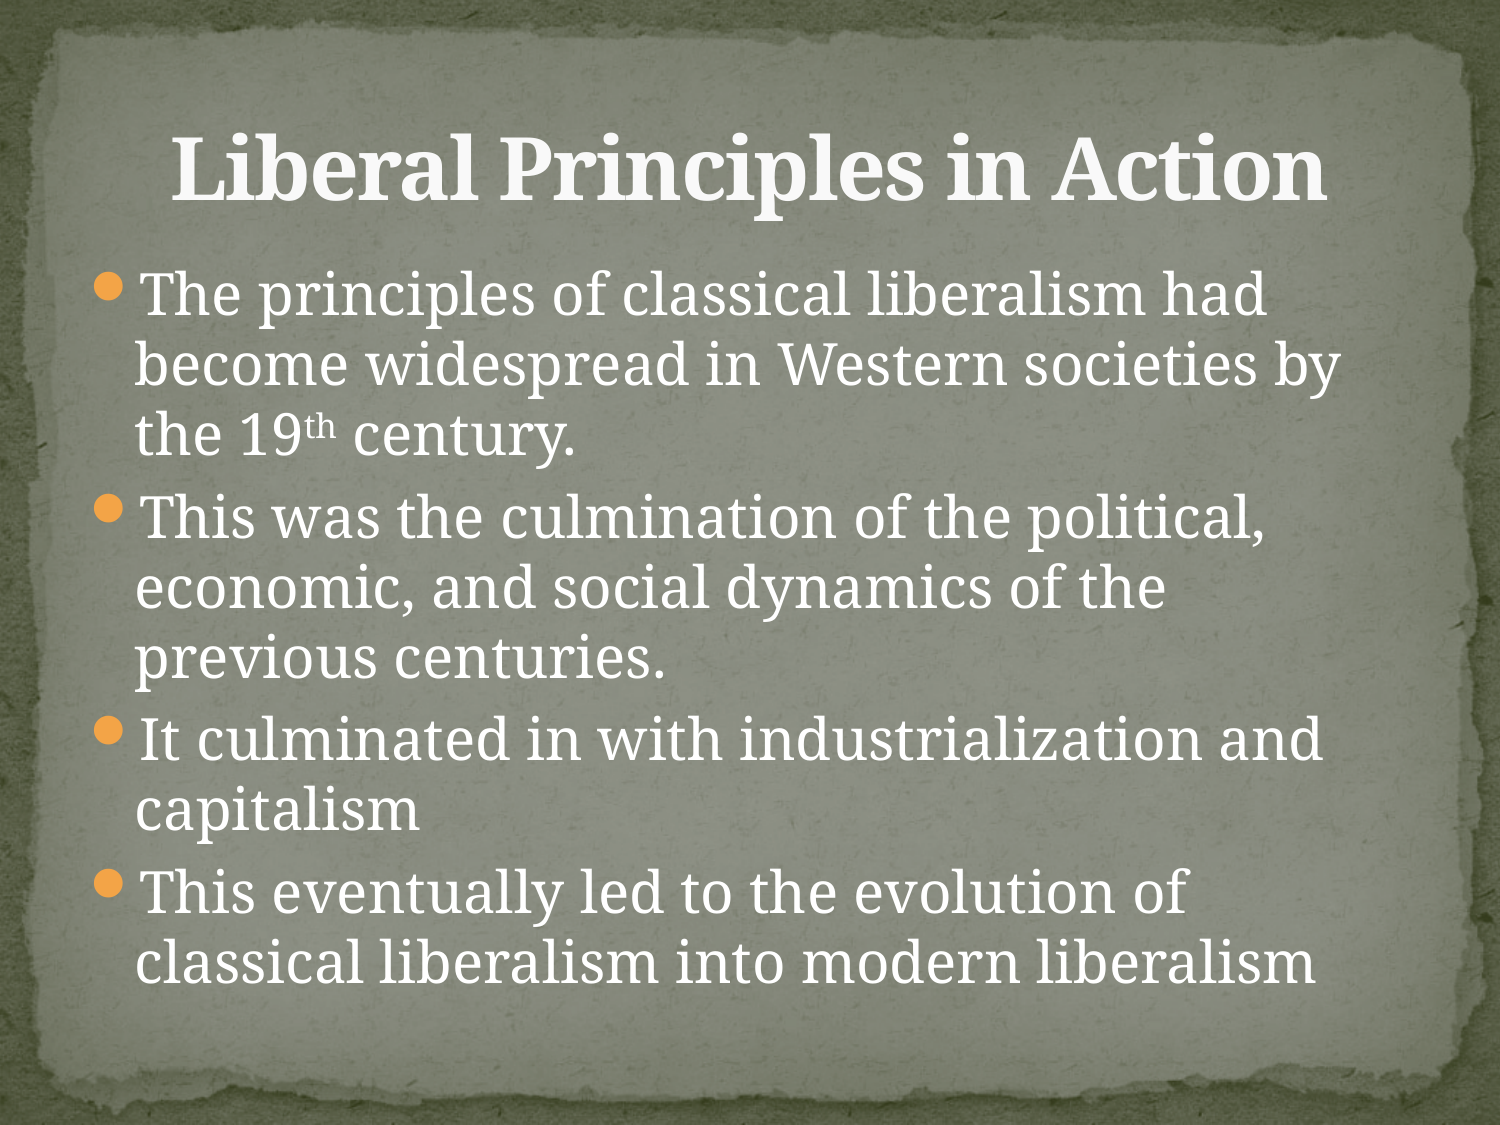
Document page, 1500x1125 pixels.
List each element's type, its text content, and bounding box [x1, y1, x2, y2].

list The principles of classical liberalism had become widespread in Western societies by the 19th century. This was the culmination of the political, economic, and social dynamics of the previous centuries. It culminated in with industrialization and capitalism This eventually led to the evolution of classical liberalism into modern liberalism [75, 249, 1425, 1000]
title Liberal Principles in Action [74, 24, 1425, 225]
